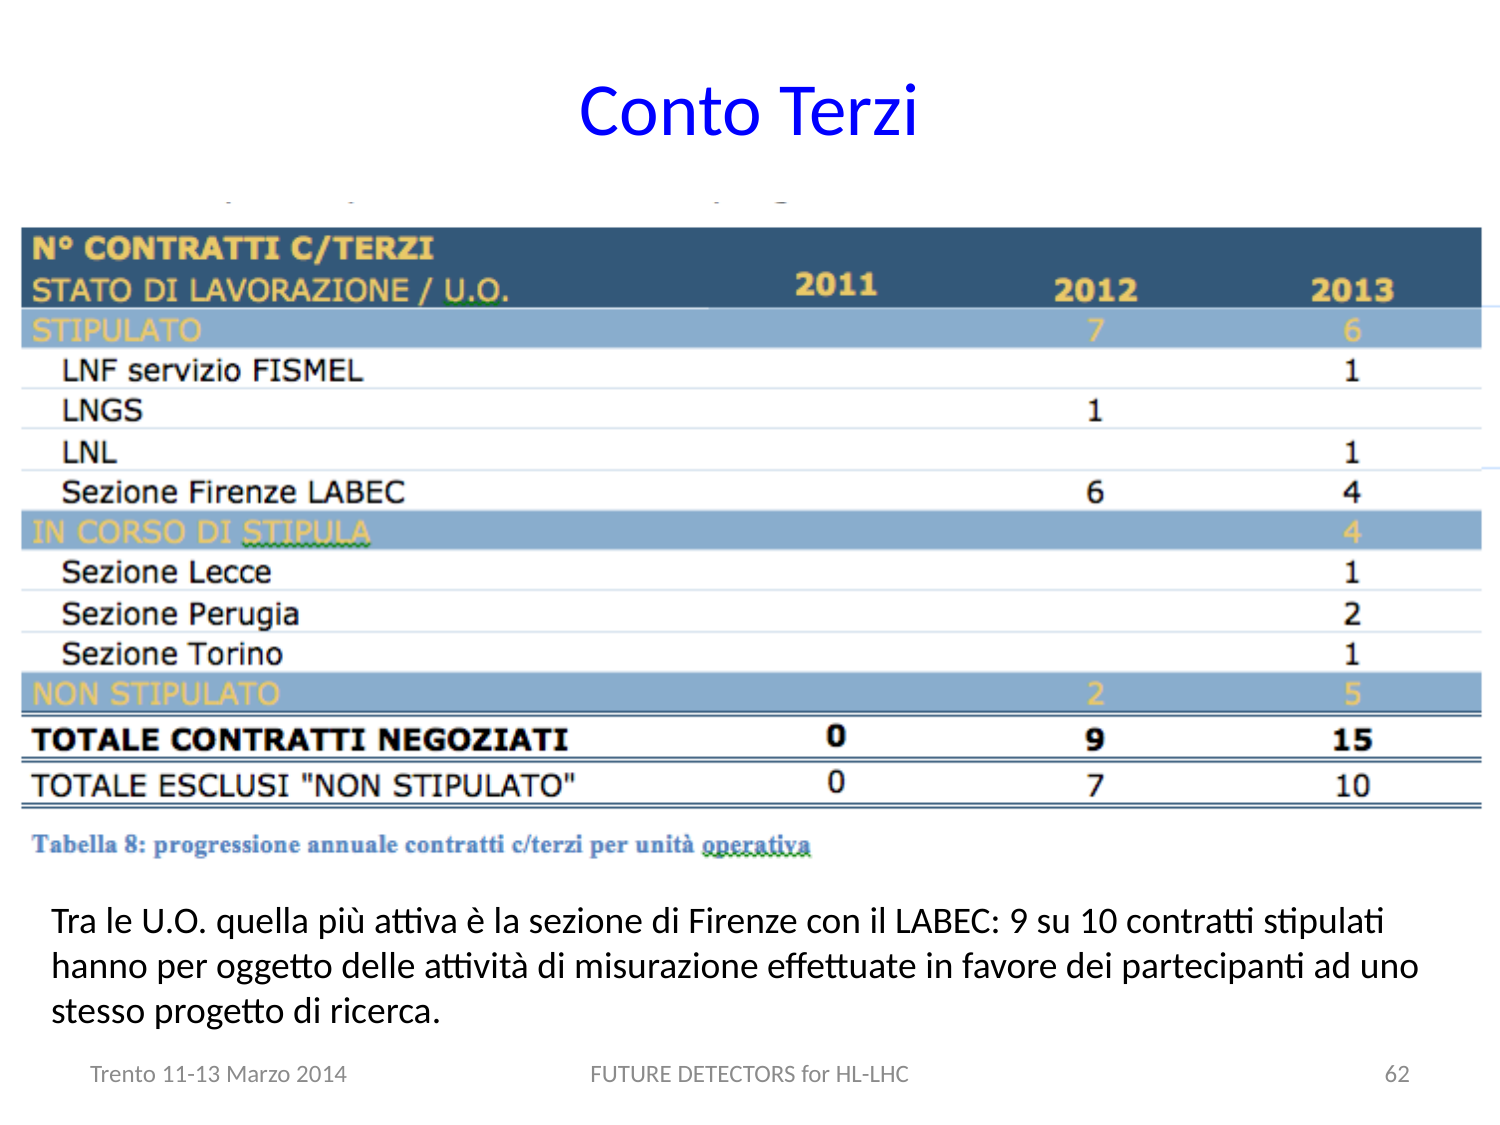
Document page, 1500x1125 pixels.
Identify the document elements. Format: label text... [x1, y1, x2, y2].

footer FUTURE DETECTORS for HL-LHC [512, 1042, 988, 1103]
slide_number 62 [1074, 1042, 1425, 1103]
picture [0, 202, 1500, 895]
title Conto Terzi [75, 11, 1425, 200]
text_box Tra le U.O. quella più attiva è la sezione di Firenze con il LABEC: 9 su 10 contratti stipulati hanno per oggetto delle attività di misurazione effettuate in favore dei partecipanti ad uno stesso progetto di ricerca. [36, 904, 1444, 1125]
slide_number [75, 1042, 425, 1103]
